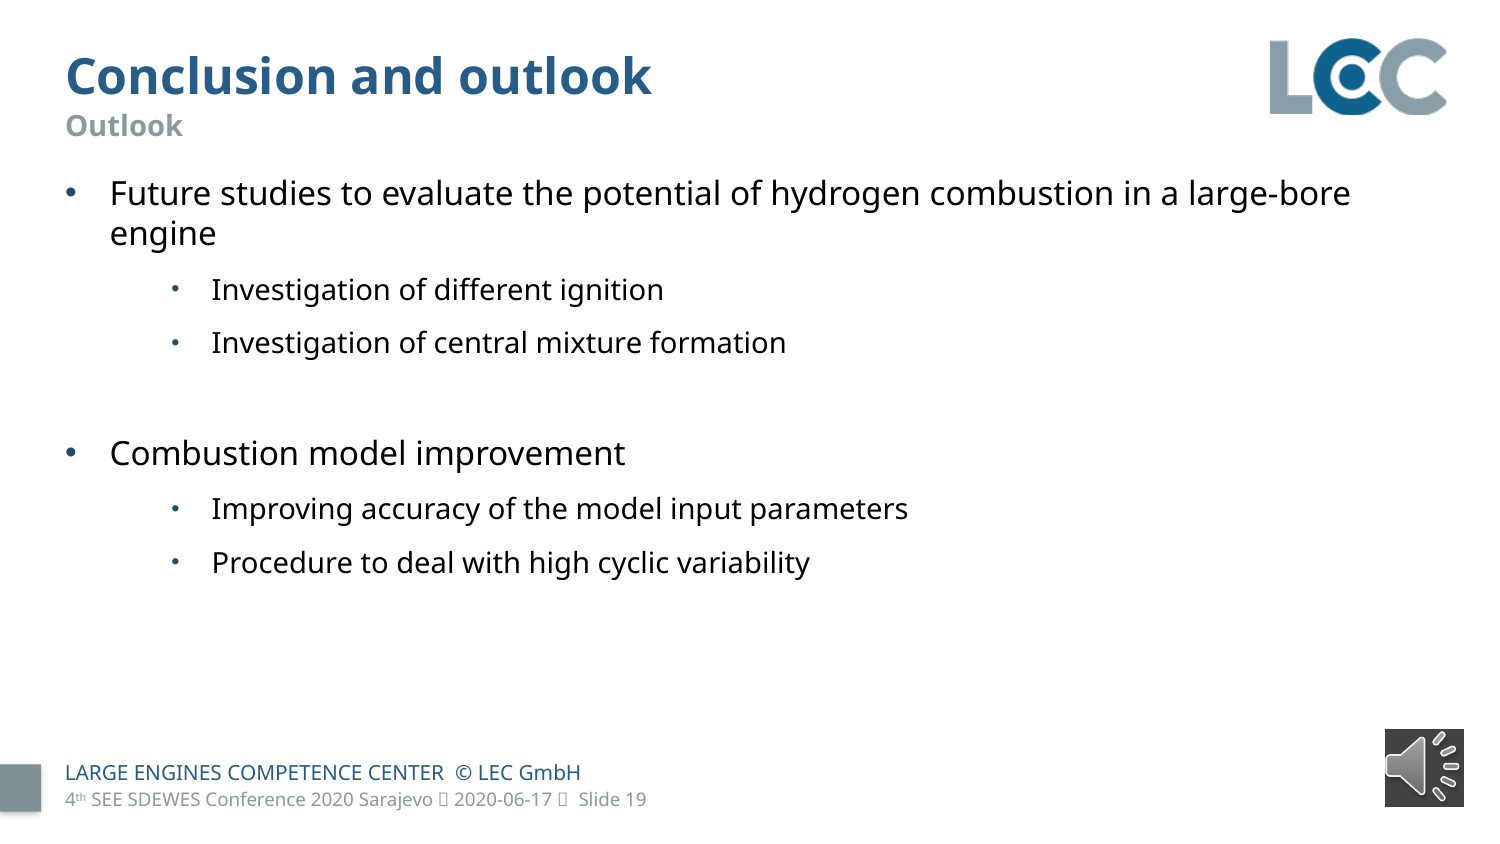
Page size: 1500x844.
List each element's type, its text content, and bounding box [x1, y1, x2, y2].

picture [1384, 728, 1465, 809]
title Conclusion and outlook [50, 37, 1173, 113]
list Outlook [50, 113, 1173, 148]
list Future studies to evaluate the potential of hydrogen combustion in a large-bore engine Investigation of different ignition Investigation of central mixture formation Combustion model improvement Improving accuracy of the model input parameters Procedure to deal with high cyclic variability [50, 164, 1475, 746]
